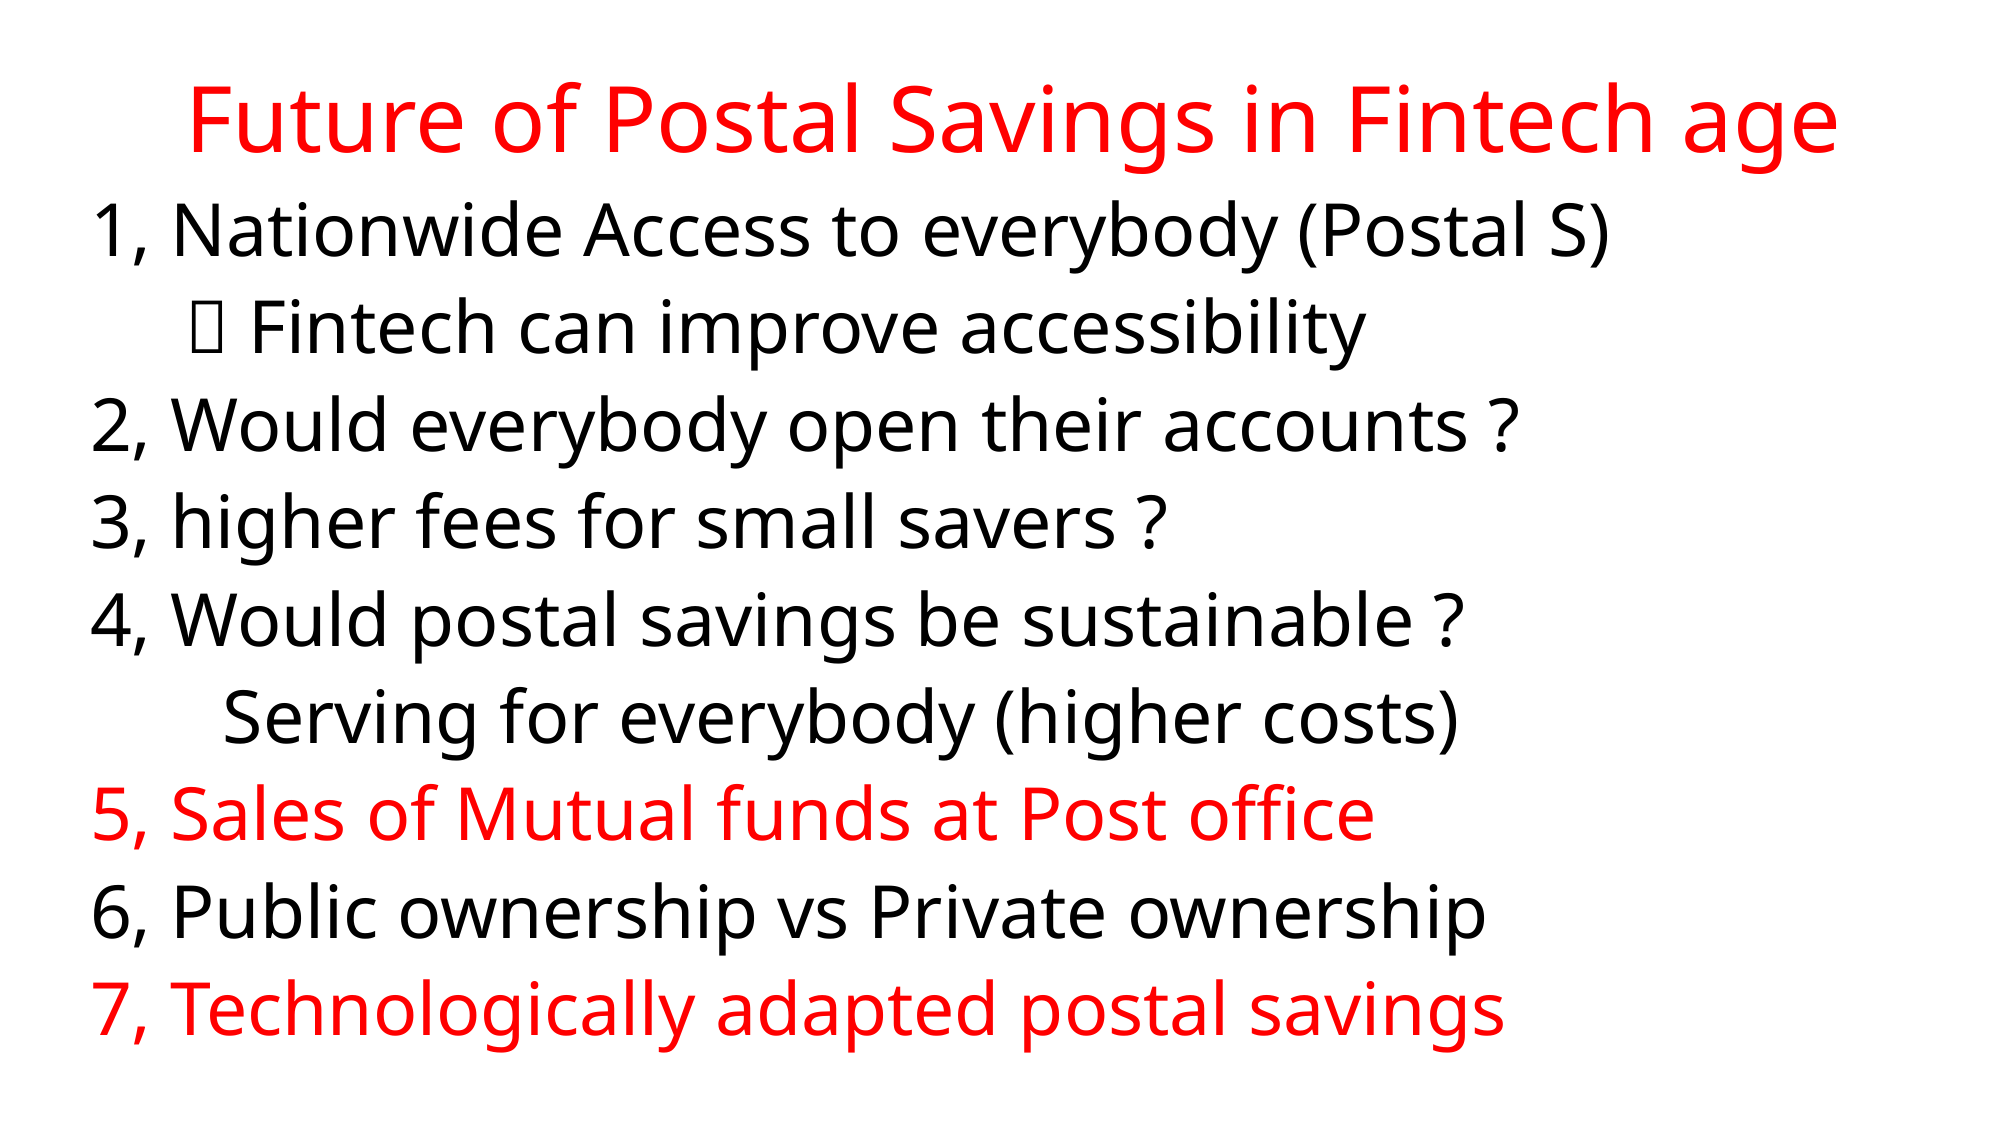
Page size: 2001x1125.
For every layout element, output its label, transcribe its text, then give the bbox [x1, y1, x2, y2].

list 1, Nationwide Access to everybody (Postal S)  Fintech can improve accessibility 2, Would everybody open their accounts ? 3, higher fees for small savers ? 4, Would postal savings be sustainable ? Serving for everybody (higher costs) 5, Sales of Mutual funds at Post office 6, Public ownership vs Private ownership 7, Technologically adapted postal savings [75, 185, 1954, 1066]
title Future of Postal Savings in Fintech age [75, 59, 1954, 185]
